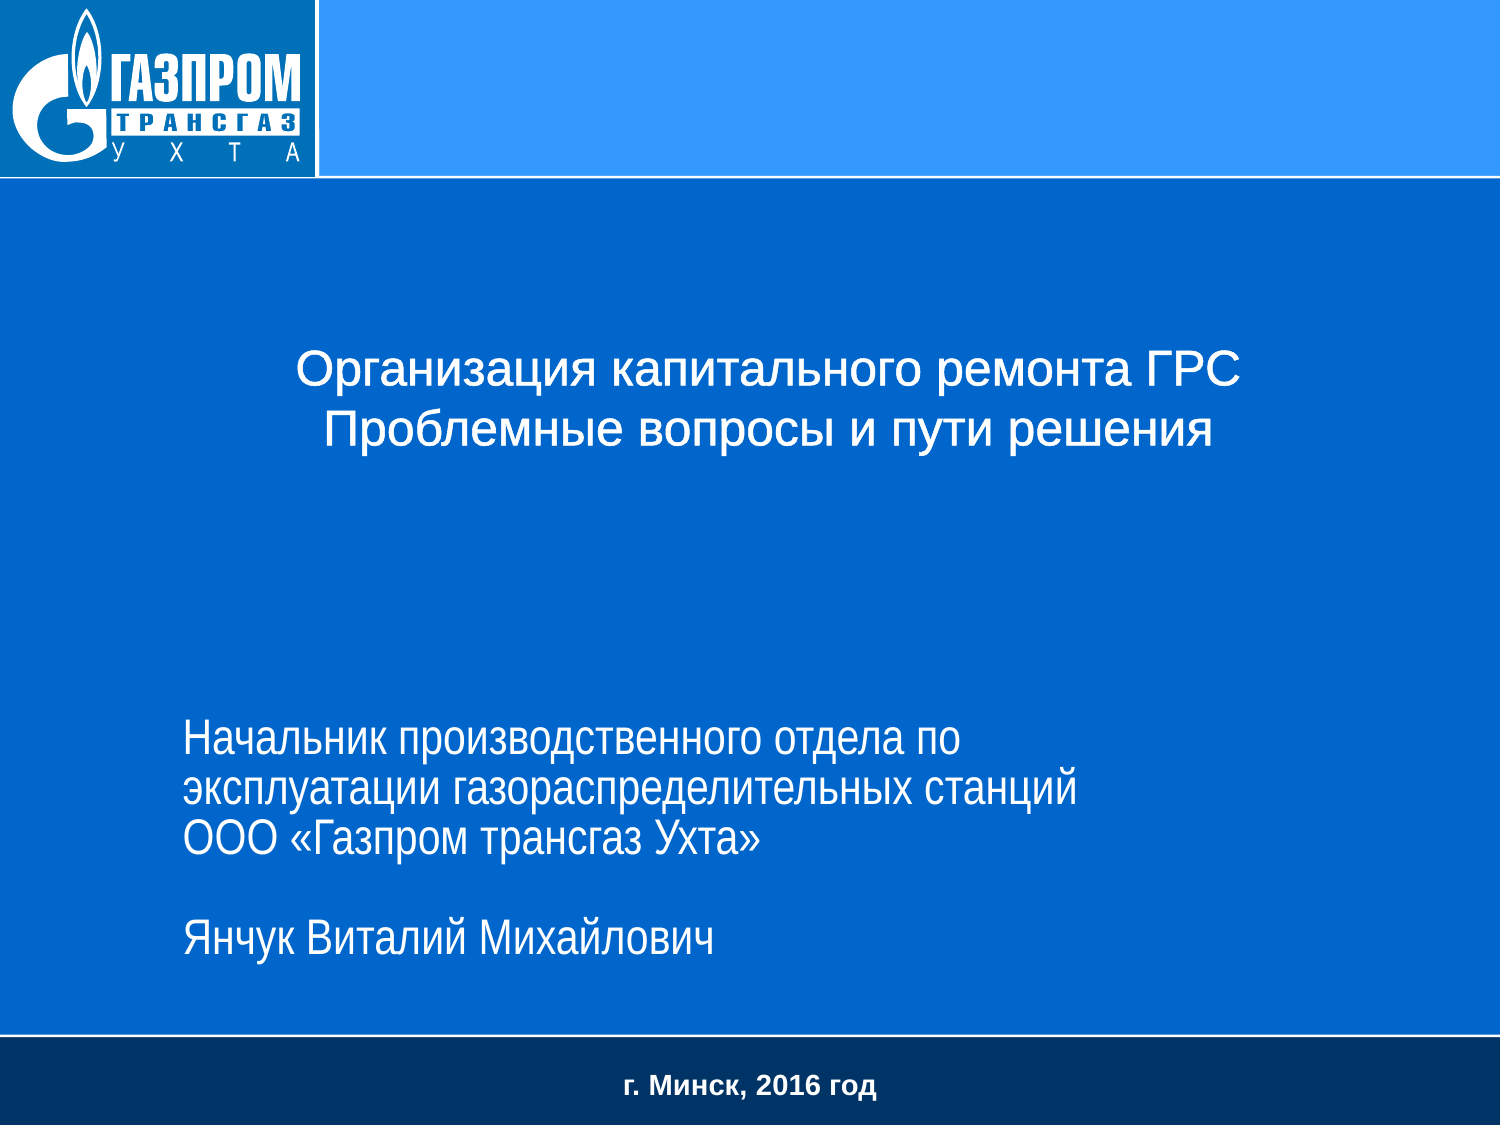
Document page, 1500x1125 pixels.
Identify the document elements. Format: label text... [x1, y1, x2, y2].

subtitle Начальник производственного отдела по эксплуатации газораспределительных станций ООО «Газпром трансгаз Ухта» Янчук Виталий Михайлович [167, 710, 1295, 957]
title Организация капитального ремонта ГРС Проблемные вопросы и пути решения [149, 328, 1388, 517]
text_box г. Минск, 2016 год [0, 1064, 1500, 1110]
